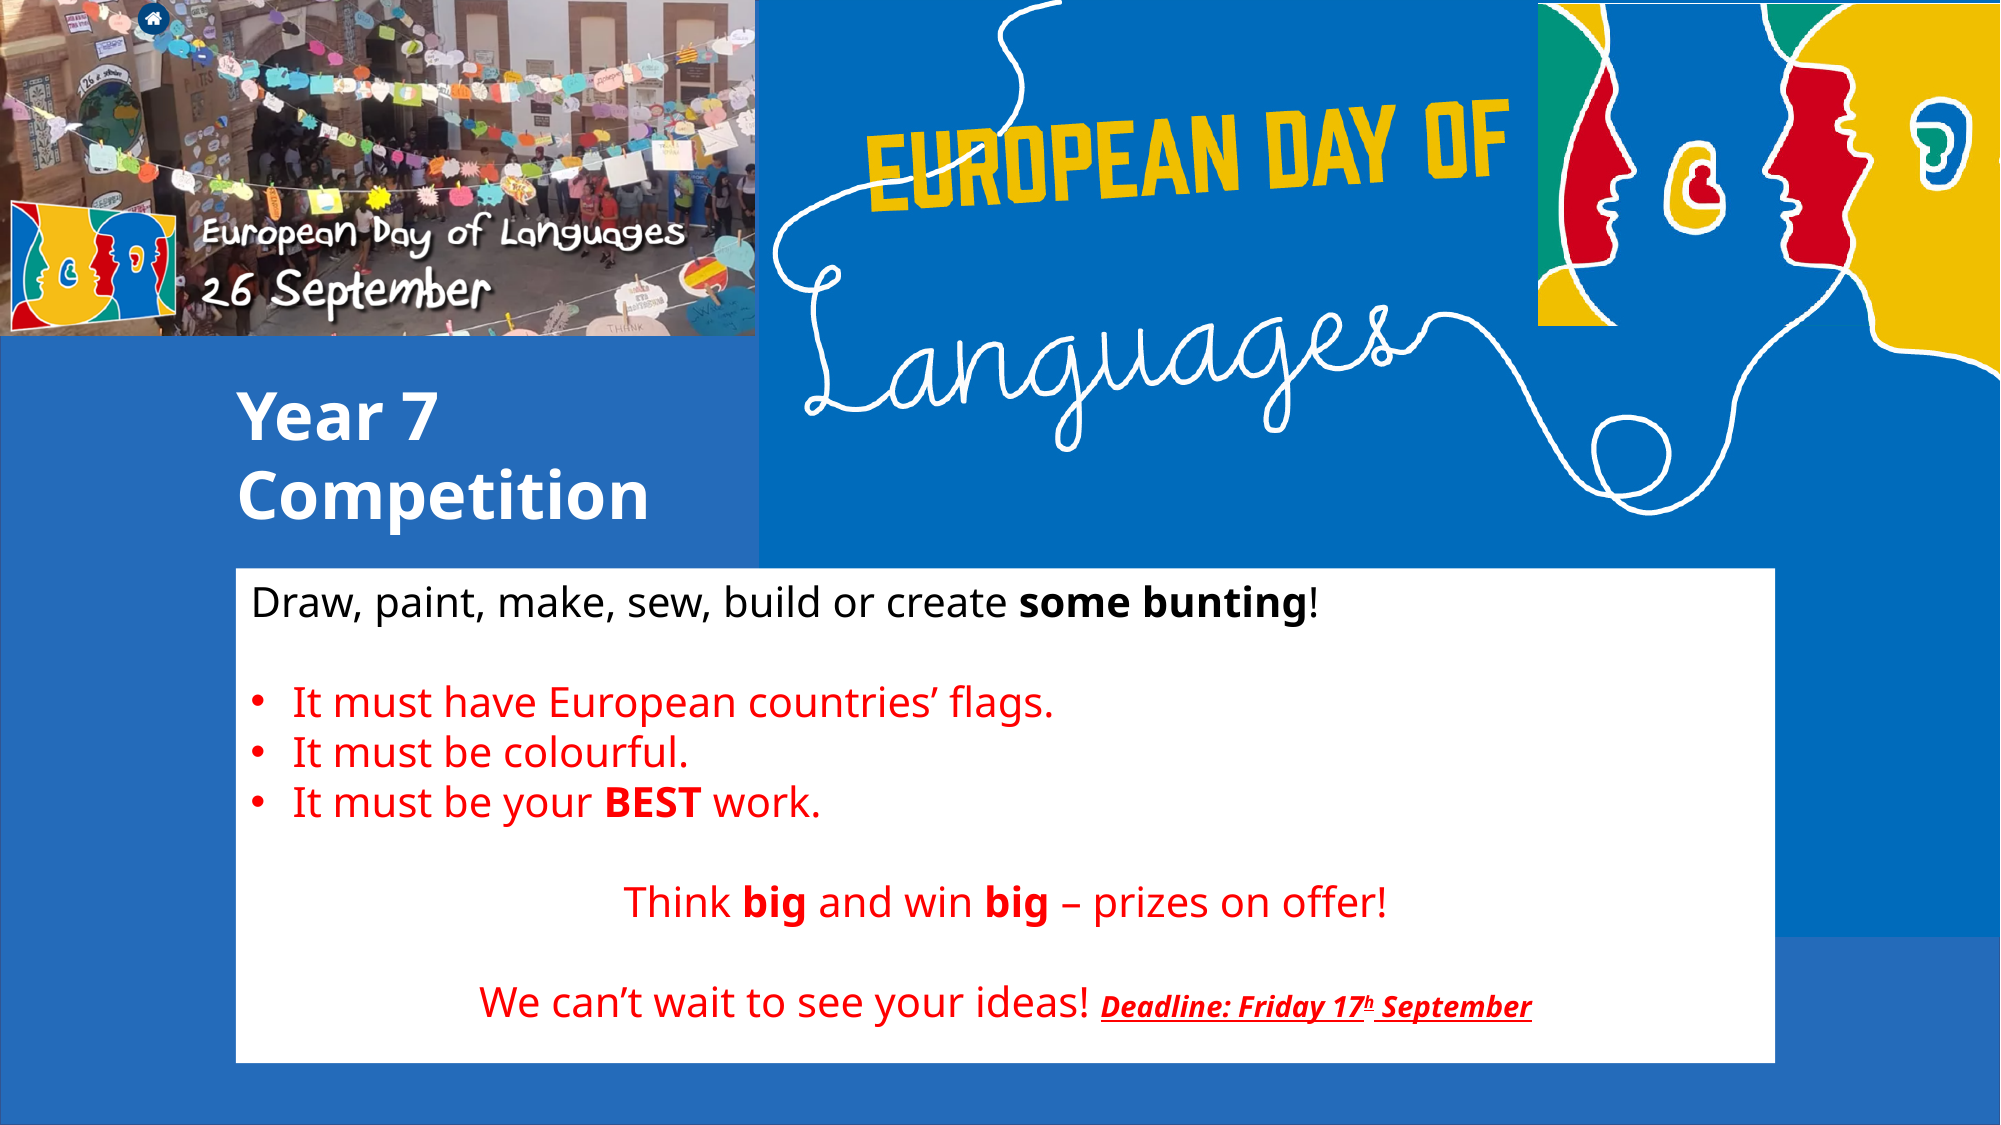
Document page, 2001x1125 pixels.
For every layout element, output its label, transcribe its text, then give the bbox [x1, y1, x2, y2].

picture [759, 0, 2000, 937]
text_box Draw, paint, make, sew, build or create some bunting! It must have European countries’ flags. It must be colourful. It must be your BEST work. Think big and win big – prizes on offer! We can’t wait to see your ideas! Deadline: Friday 17h September [235, 568, 1776, 1064]
text_box Year 7 Competition [221, 366, 670, 586]
picture [0, 0, 755, 336]
text_box [0, 0, 2000, 1125]
